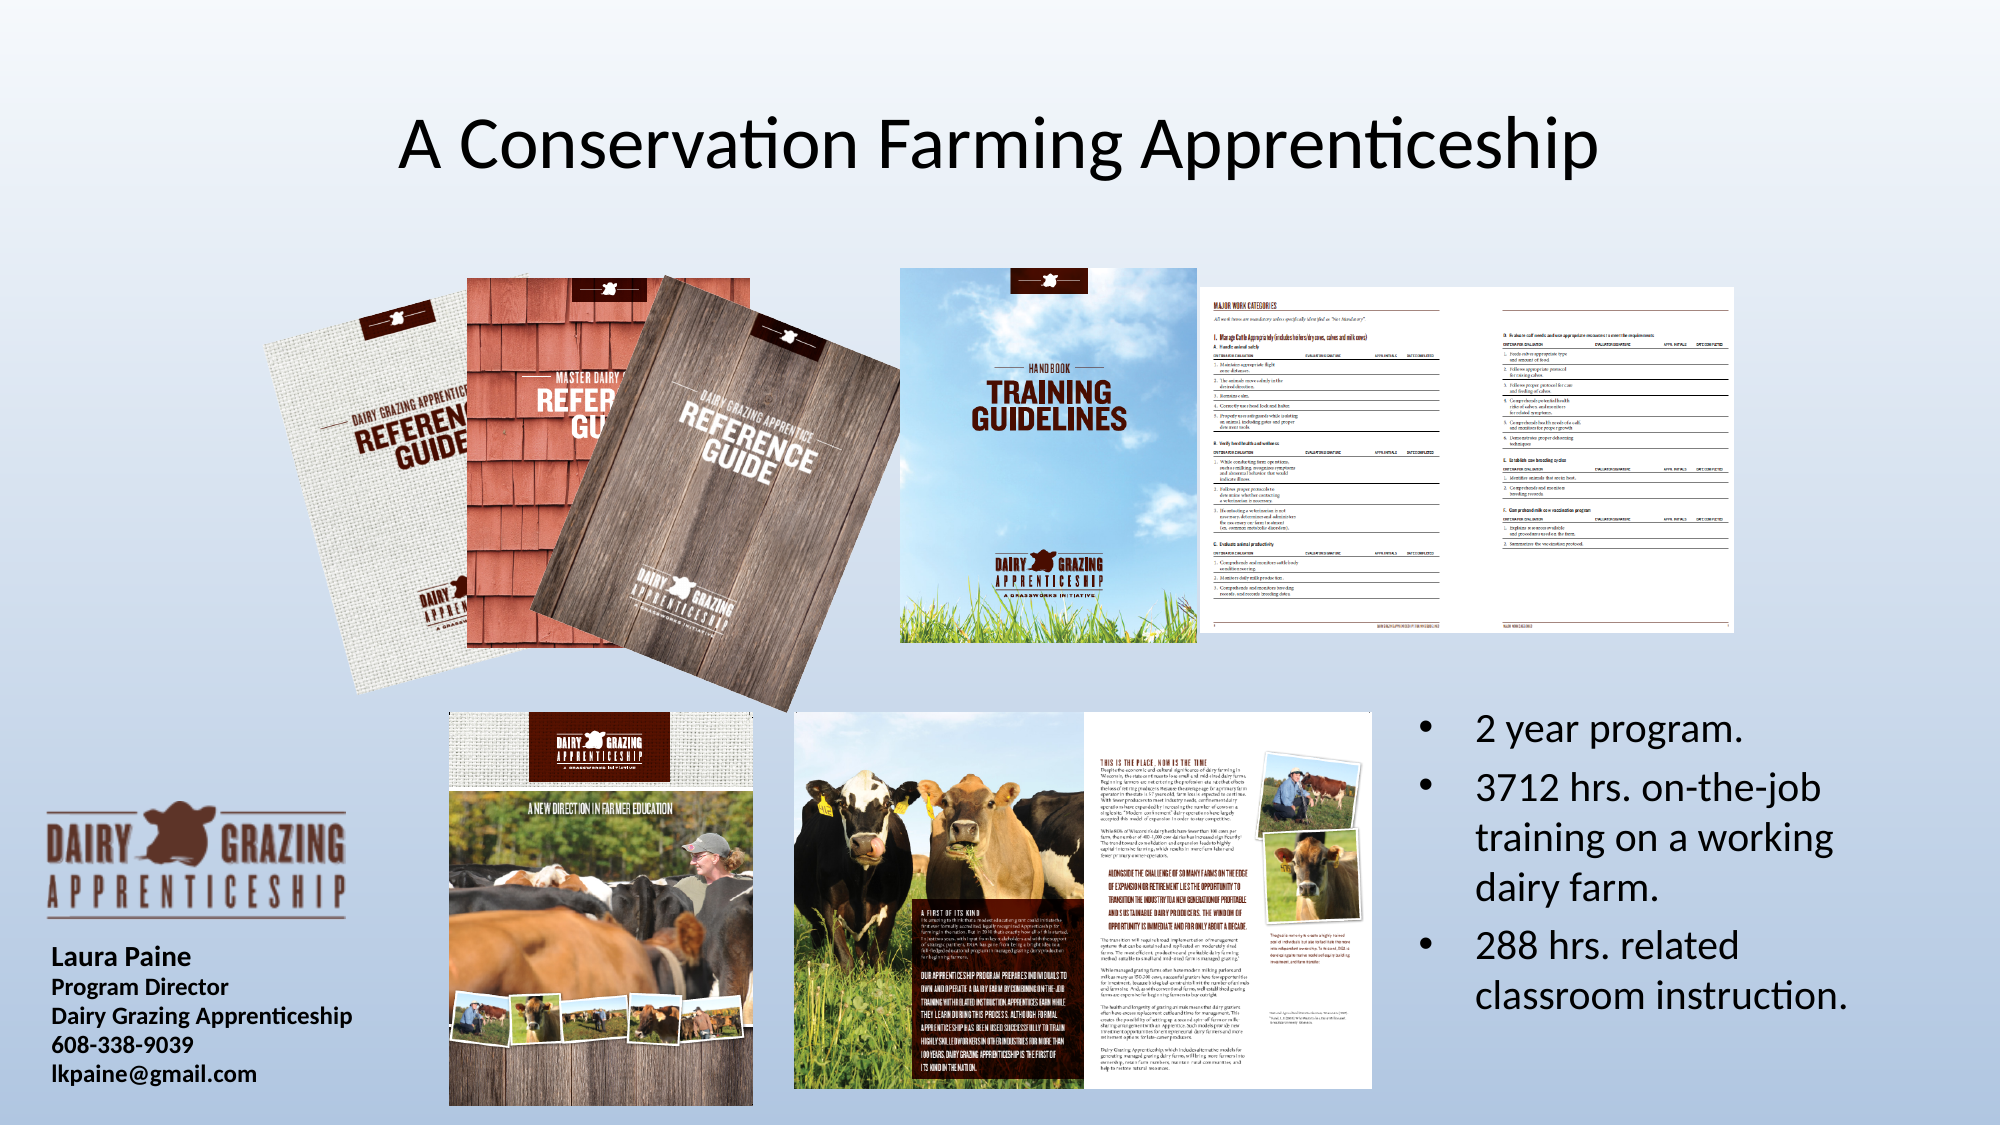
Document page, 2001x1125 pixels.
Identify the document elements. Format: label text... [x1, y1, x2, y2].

picture [45, 801, 346, 937]
list 2 year program. 3712 hrs. on-the-job training on a working dairy farm. 288 hrs. related classroom instruction. [1403, 693, 1900, 1083]
picture [449, 712, 753, 1106]
title A Conservation Farming Apprenticeship [99, 45, 1900, 233]
text_box Laura Paine Program Director Dairy Grazing Apprenticeship 608-338-9039 lkpaine@gmail.com [36, 936, 389, 1106]
picture [263, 267, 1197, 712]
picture [793, 712, 1373, 1090]
picture [1199, 287, 1735, 634]
